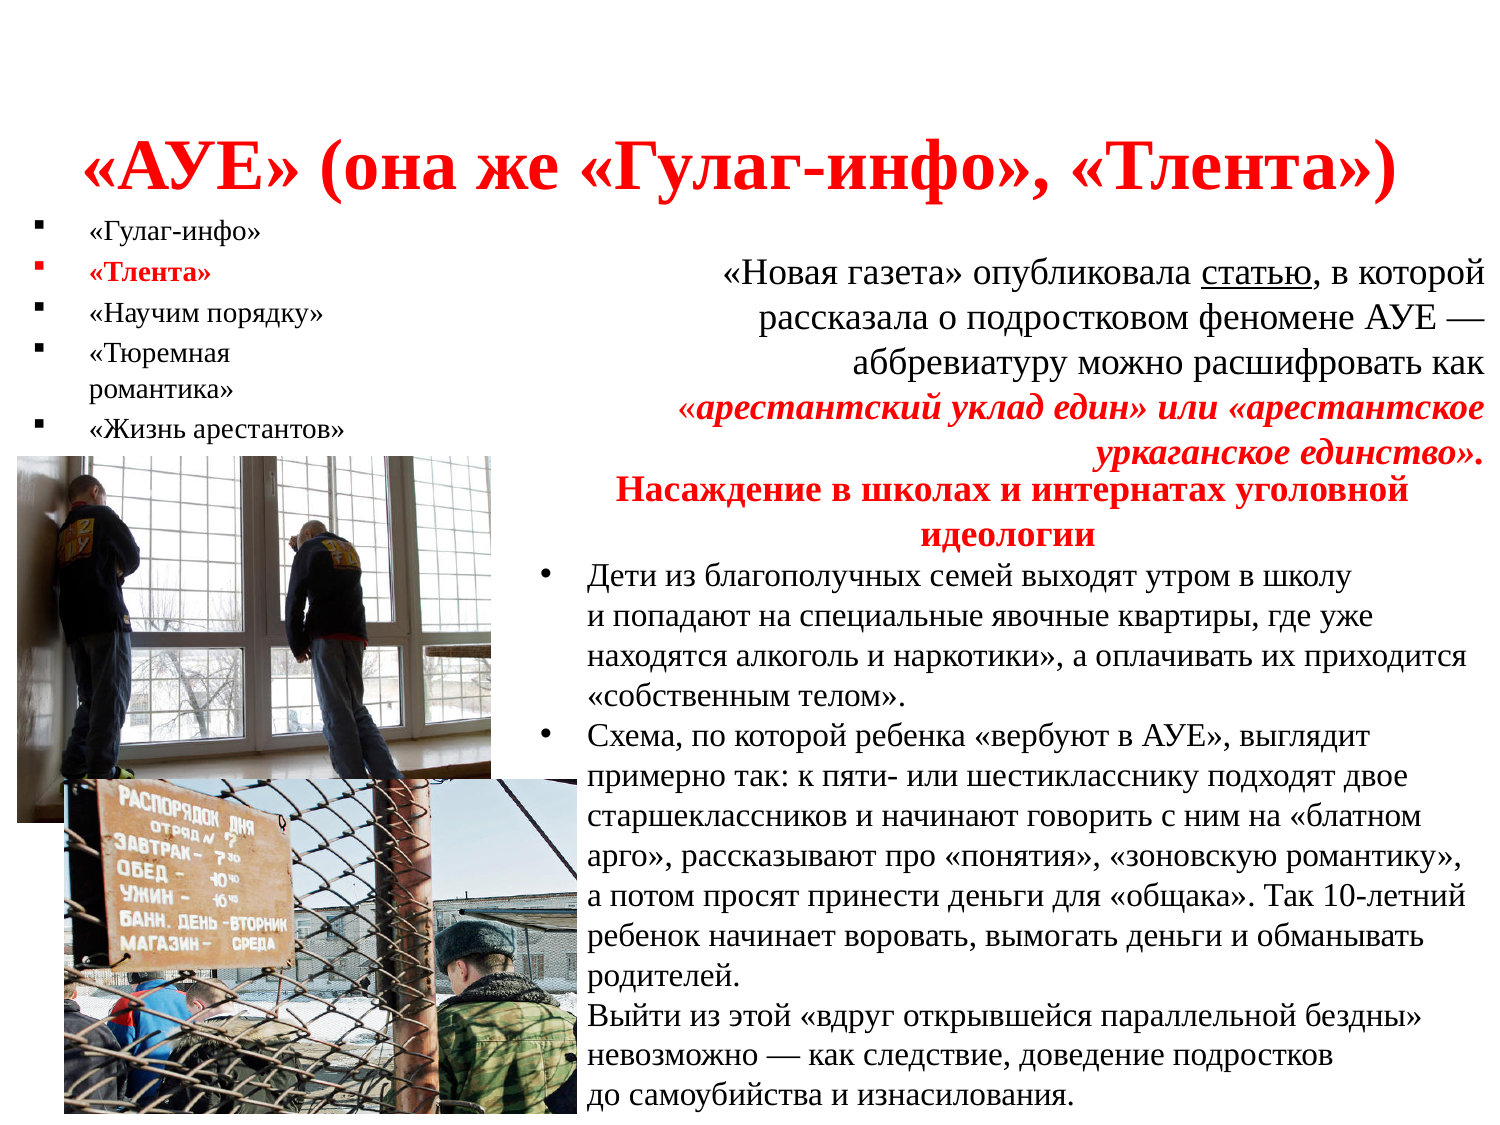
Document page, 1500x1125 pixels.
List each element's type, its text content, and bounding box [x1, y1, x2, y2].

list «Гулаг-инфо» «Тлента» «Научим порядку» «Тюремная романтика» «Жизнь арестантов» [17, 203, 374, 455]
title «АУЕ» (она же «Гулаг-инфо», «Тлента») [64, 66, 1415, 254]
text_box Насаждение в школах и интернатах уголовной идеологии Дети из благополучных семей выходят утром в школу и попадают на специальные явочные квартиры, где уже находятся алкоголь и наркотики», а оплачивать их приходится «собственным телом». Схема, по которой ребенка «вербуют в АУЕ», выглядит примерно так: к пяти- или шестикласснику подходят двое старшеклассников и начинают говорить с ним на «блатном арго», рассказывают про «понятия», «зоновскую романтику», а потом просят принести деньги для «общака». Так 10-летний ребенок начинает воровать, вымогать деньги и обманывать родителей. Выйти из этой «вдруг открывшейся параллельной бездны» невозможно — как следствие, доведение подростков до самоубийства и изнасилования. [525, 456, 1500, 1125]
text_box «Новая газета» опубликовала статью, в которой рассказала о подростковом феномене АУЕ — аббревиатуру можно расшифровать как «арестантский уклад един» или «арестантское уркаганское единство». [631, 239, 1500, 456]
picture [17, 455, 577, 1114]
